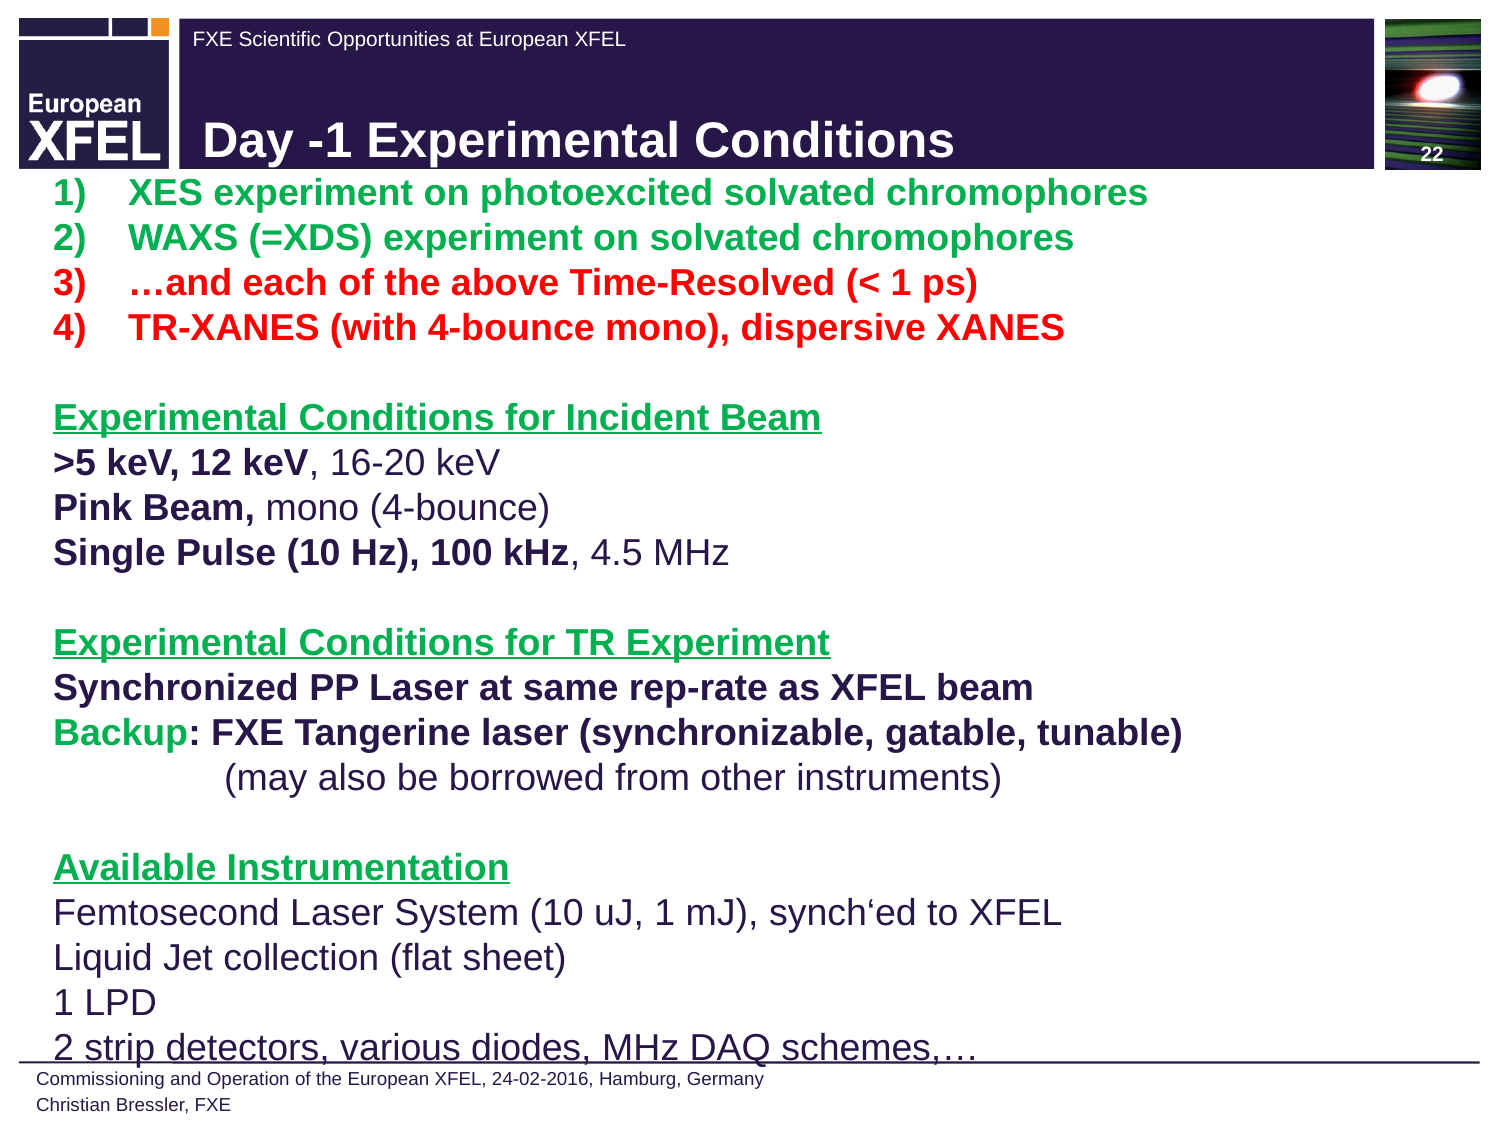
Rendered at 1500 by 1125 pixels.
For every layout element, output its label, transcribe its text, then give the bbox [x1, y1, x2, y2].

picture [19, 18, 169, 169]
picture [1459, 19, 1481, 170]
title Day -1 Experimental Conditions [190, 88, 1364, 167]
slide_number 22 [1384, 18, 1480, 169]
text_box XES experiment on photoexcited solvated chromophores WAXS (=XDS) experiment on solvated chromophores …and each of the above Time-Resolved (< 1 ps) TR-XANES (with 4-bounce mono), dispersive XANES Experimental Conditions for Incident Beam >5 keV, 12 keV, 16-20 keV Pink Beam, mono (4-bounce) Single Pulse (10 Hz), 100 kHz, 4.5 MHz Experimental Conditions for TR Experiment Synchronized PP Laser at same rep-rate as XFEL beam Backup: FXE Tangerine laser (synchronizable, gatable, tunable) (may also be borrowed from other instruments) Available Instrumentation Femtosecond Laser System (10 uJ, 1 mJ), synch‘ed to XFEL Liquid Jet collection (flat sheet) 1 LPD 2 strip detectors, various diodes, MHz DAQ schemes,… [53, 167, 1459, 1063]
